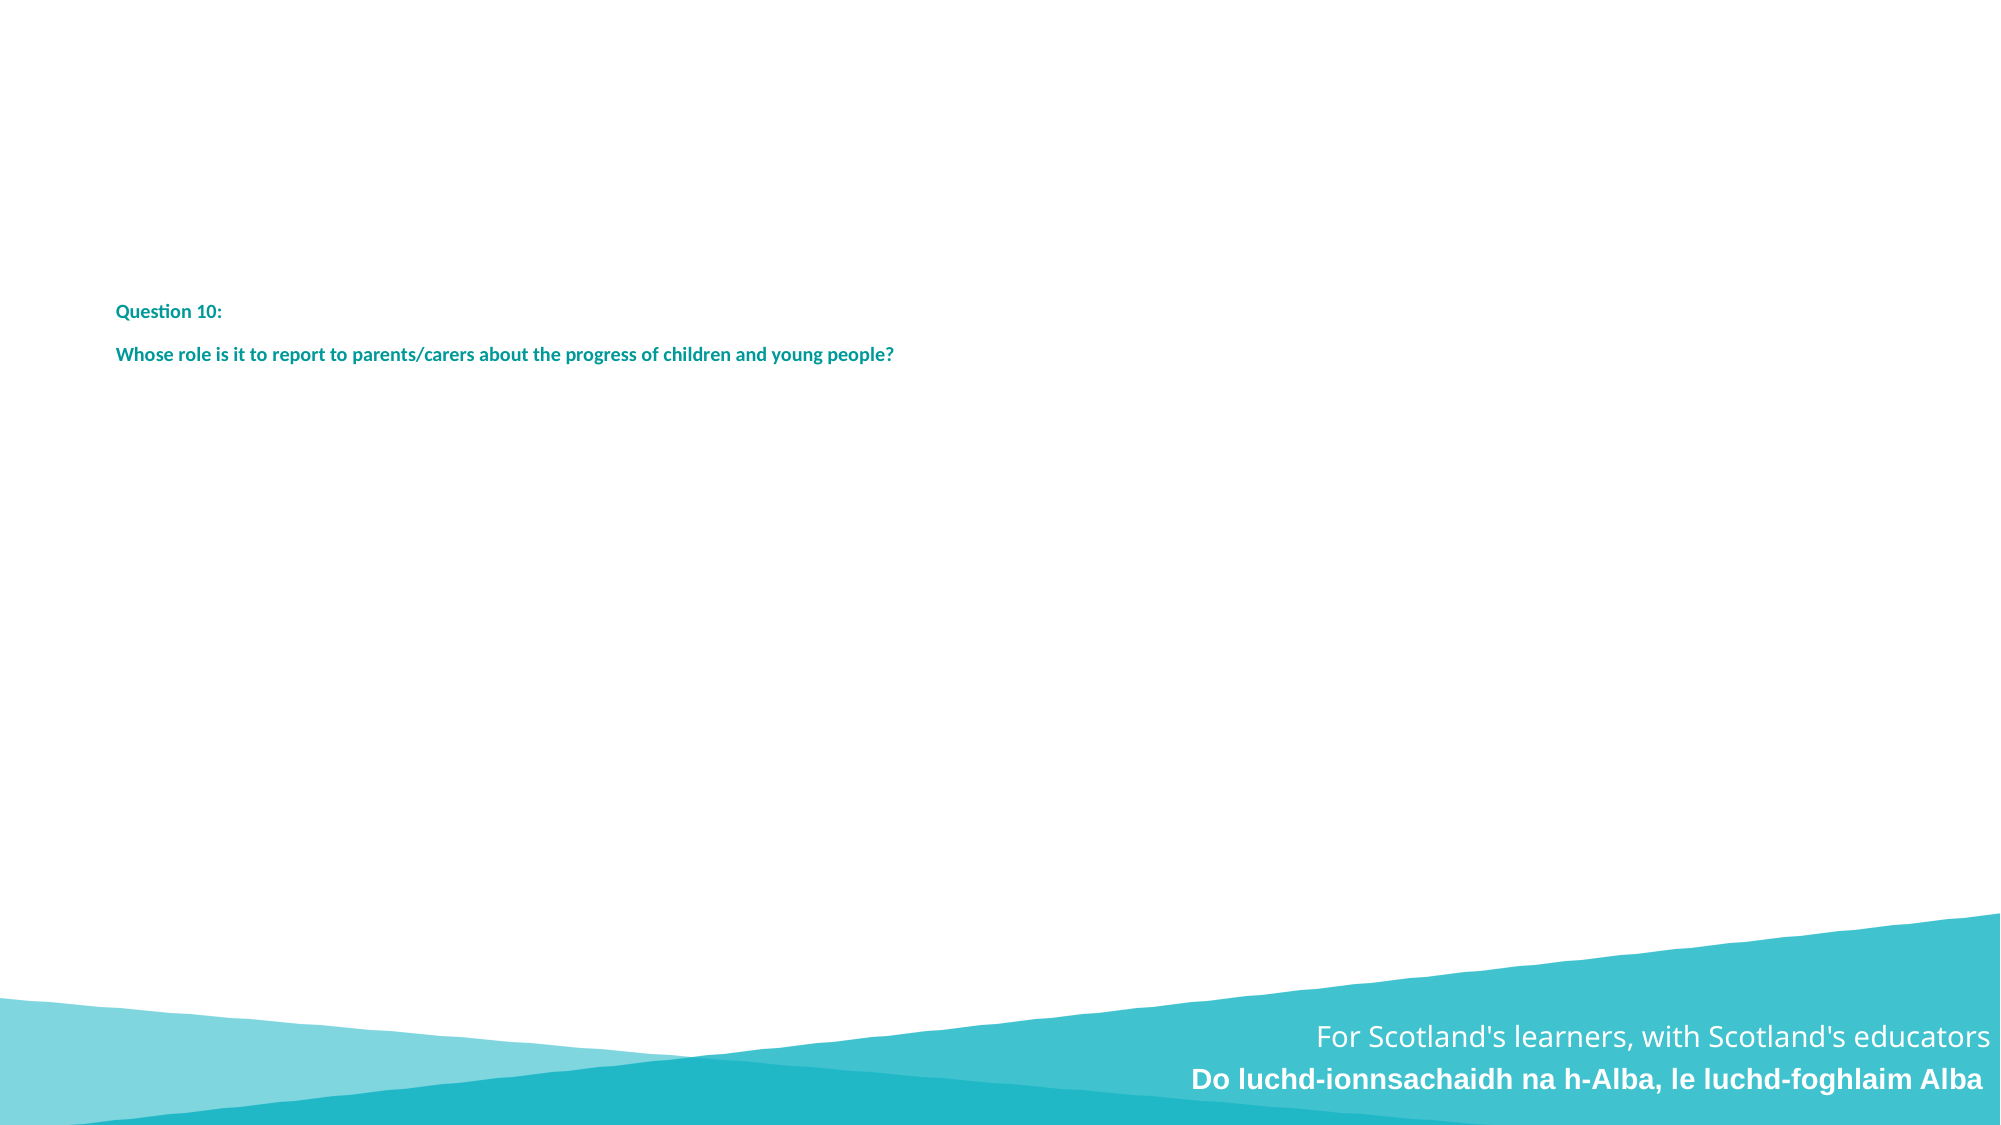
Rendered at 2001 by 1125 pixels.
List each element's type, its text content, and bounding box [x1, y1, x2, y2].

title Question 10: Whose role is it to report to parents/carers about the progress of children and young people? [100, 247, 1914, 376]
picture [0, 913, 2000, 1125]
